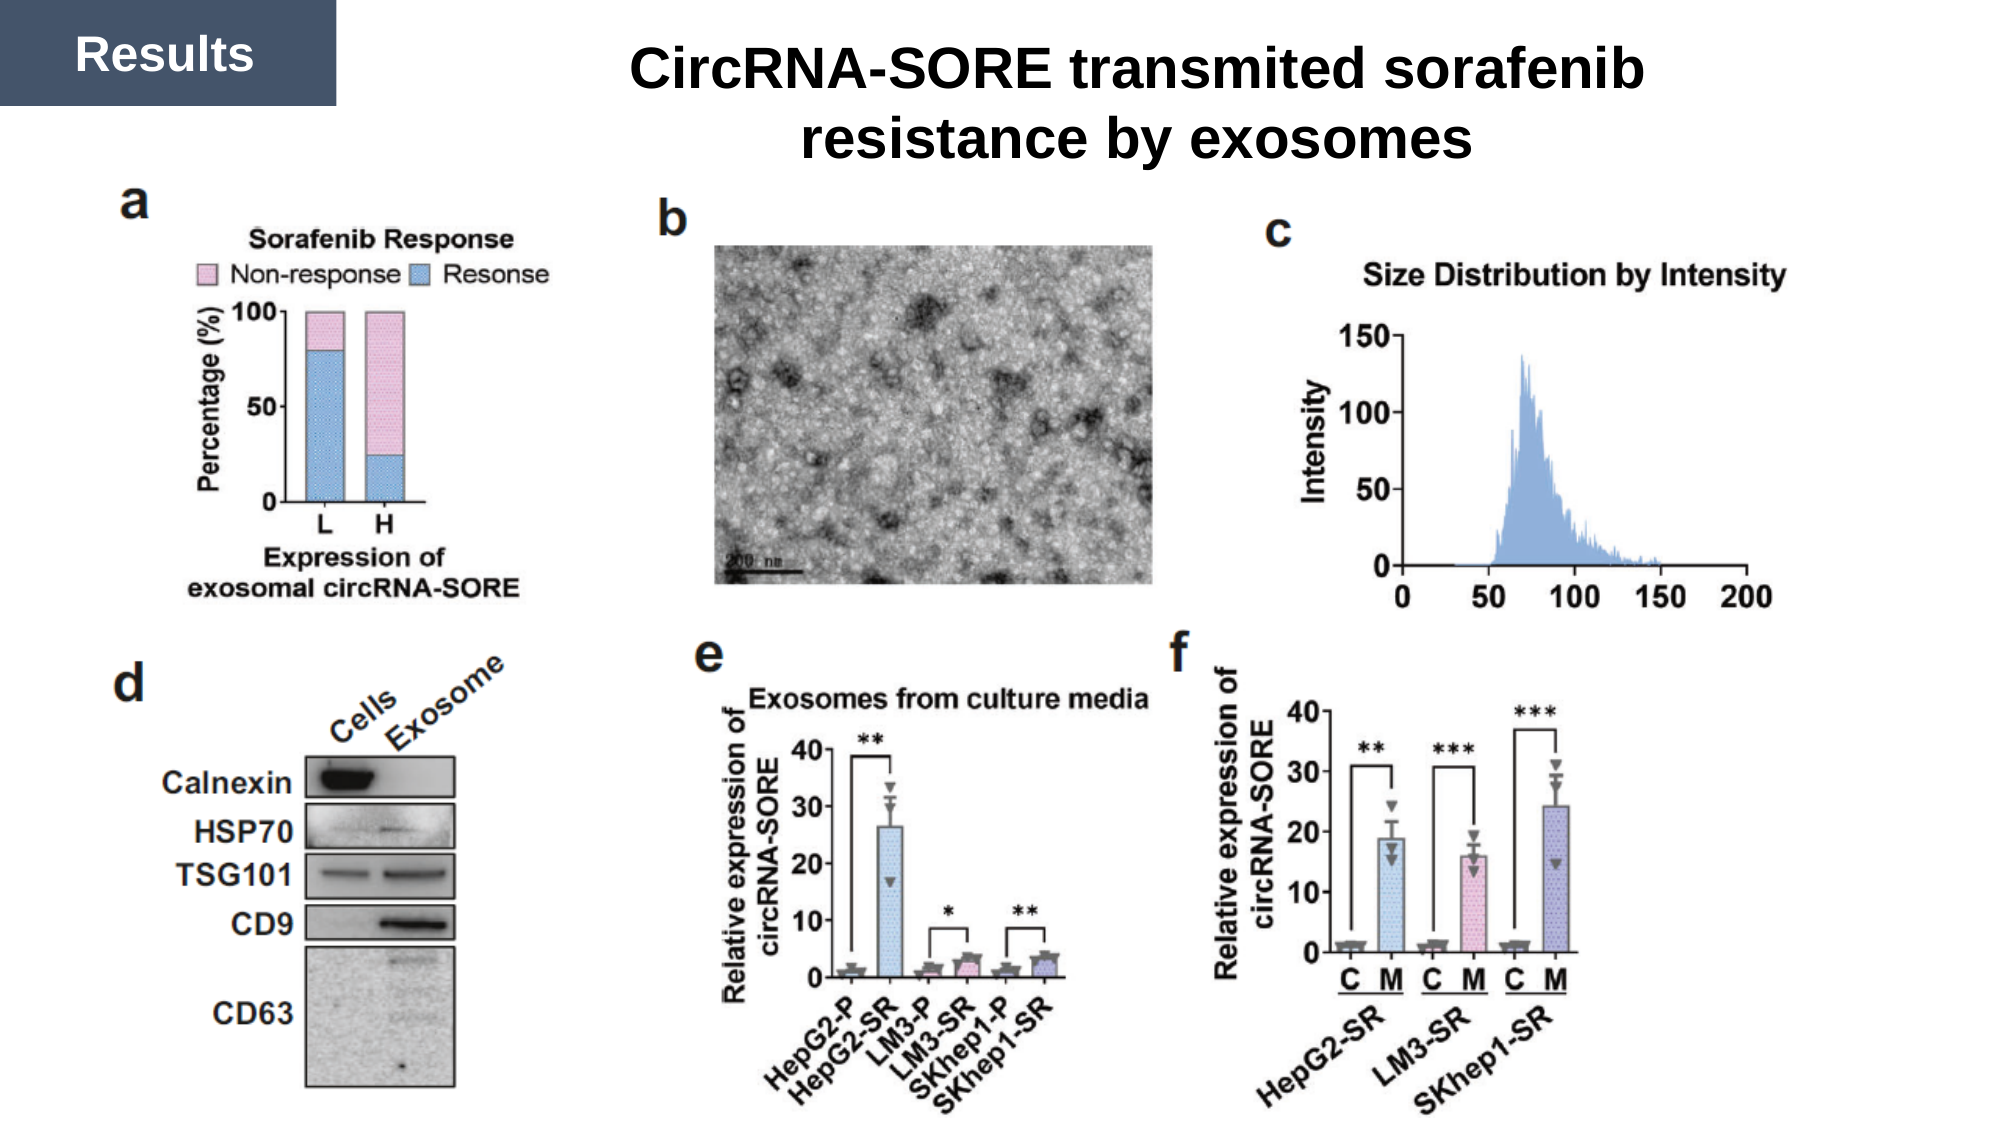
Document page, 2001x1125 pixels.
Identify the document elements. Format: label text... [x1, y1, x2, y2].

text_box Results [0, 13, 333, 89]
picture [648, 179, 1166, 596]
picture [675, 201, 1800, 1118]
text_box CircRNA-SORE transmited sorafenib resistance by exosomes [514, 22, 1761, 178]
text_box [0, 0, 337, 107]
picture [116, 181, 556, 608]
picture [103, 643, 515, 1103]
